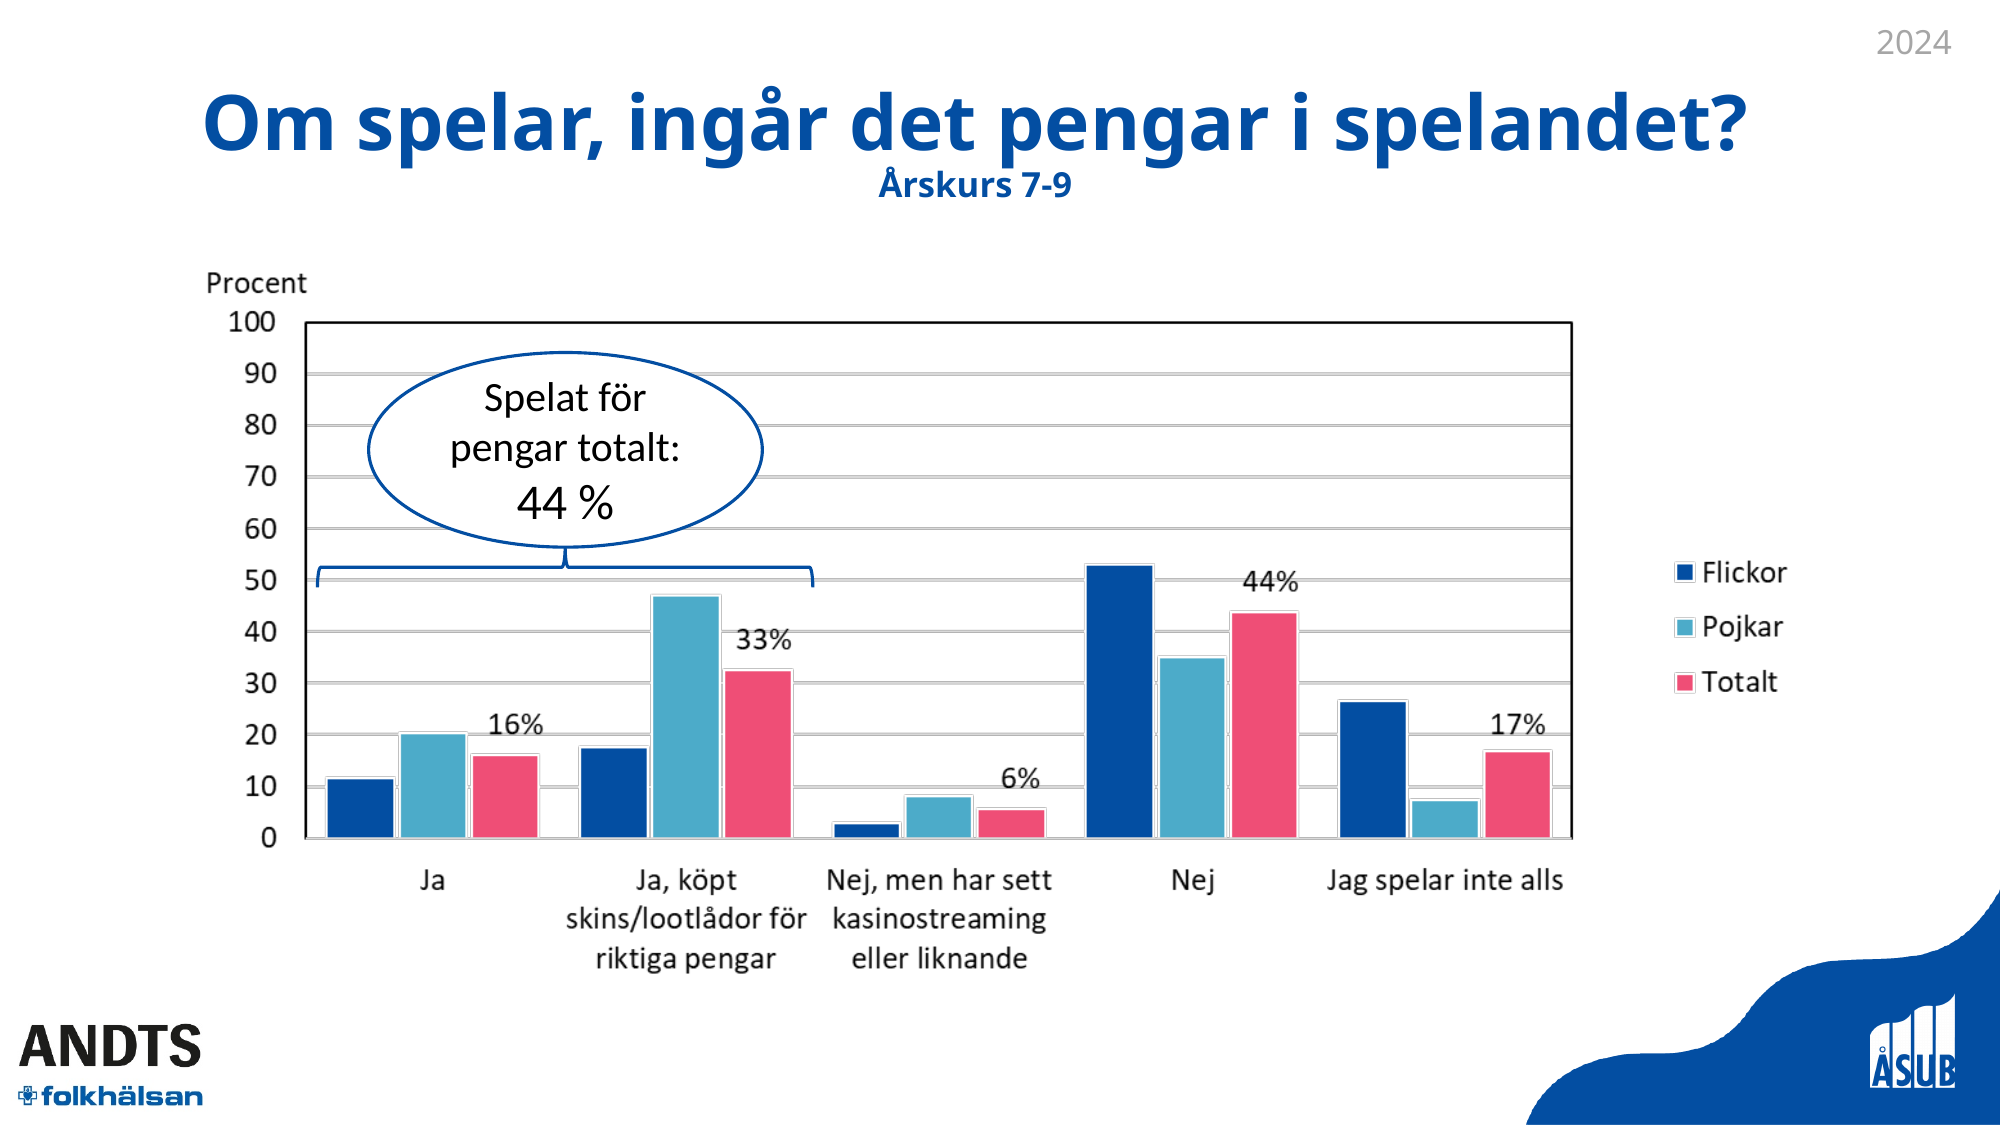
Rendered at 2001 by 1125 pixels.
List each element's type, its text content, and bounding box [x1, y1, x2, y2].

picture [0, 252, 2000, 1125]
title Om spelar, ingår det pengar i spelandet? Årskurs 7-9 [147, 77, 1804, 248]
